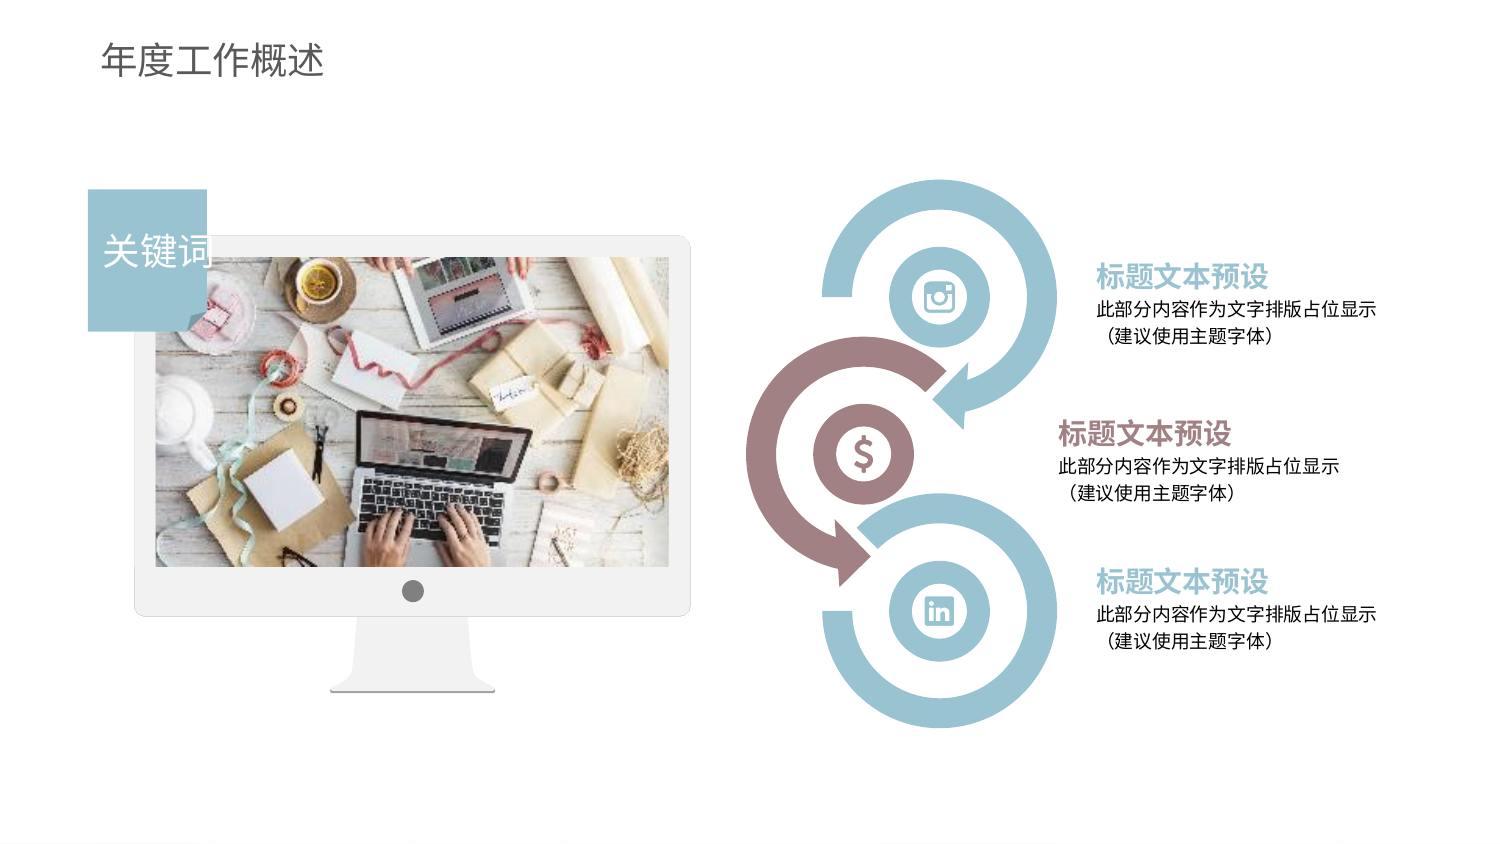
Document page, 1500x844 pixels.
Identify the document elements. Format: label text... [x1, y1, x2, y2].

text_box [87, 188, 691, 694]
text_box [726, 160, 1402, 729]
text_box 年度工作概述 [100, 28, 450, 91]
